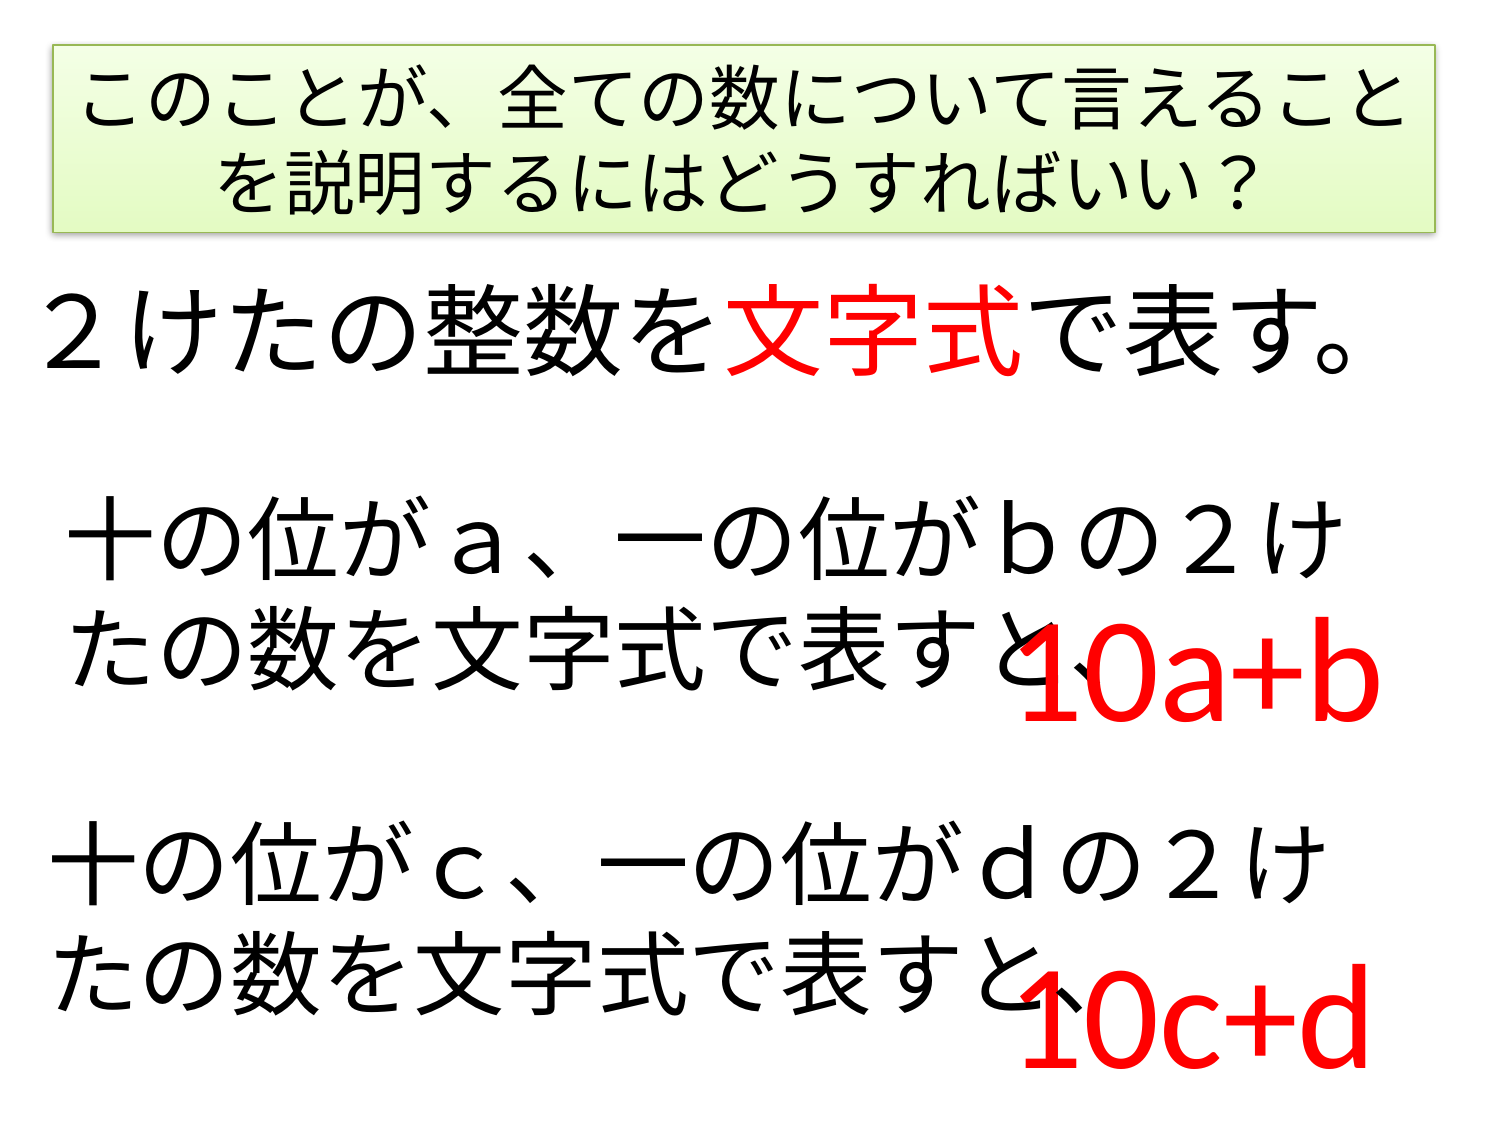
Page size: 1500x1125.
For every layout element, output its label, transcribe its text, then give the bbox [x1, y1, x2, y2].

text_box 十の位がａ、一の位がｂの２けたの数を文字式で表すと、 [49, 474, 1405, 710]
text_box ２けたの整数を文字式で表す。 [8, 261, 1428, 396]
text_box 10c+d [993, 910, 1392, 1106]
text_box 10a+b [992, 564, 1400, 760]
title このことが、全ての数について言えることを説明するにはどうすればいい？ [52, 44, 1436, 233]
text_box 十の位がｃ、一の位がｄの２けたの数を文字式で表すと、 [32, 799, 1387, 1035]
